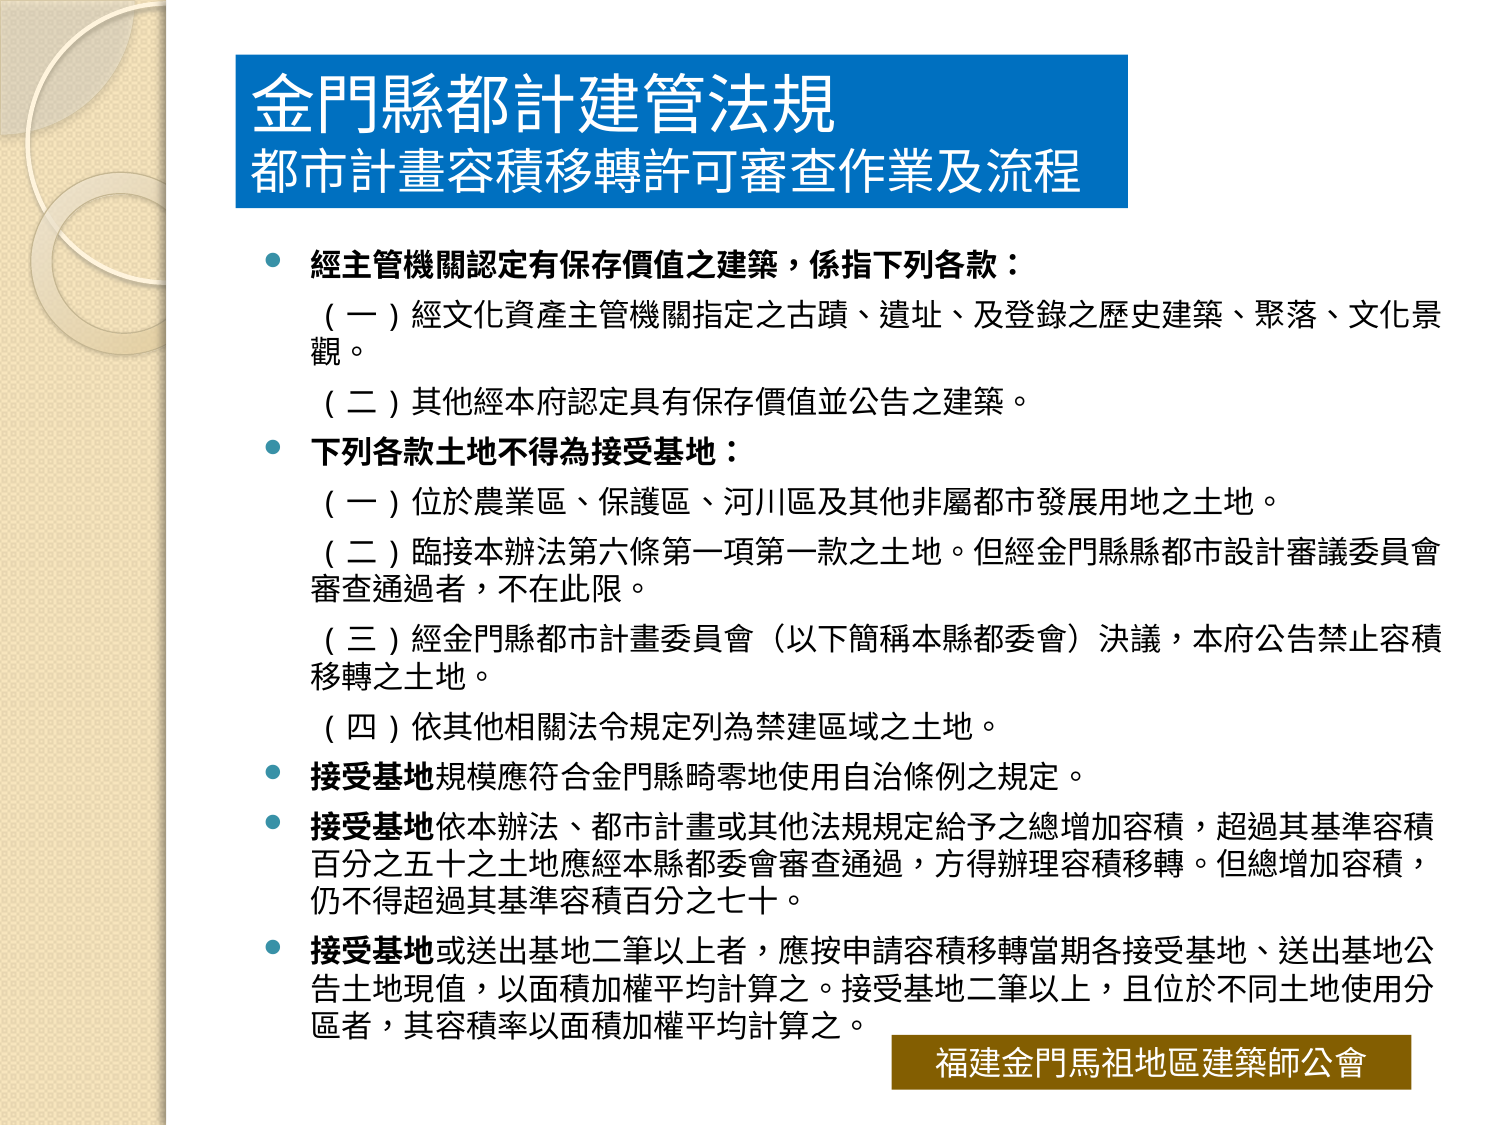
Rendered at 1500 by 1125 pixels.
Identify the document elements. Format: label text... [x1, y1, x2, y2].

list 經主管機關認定有保存價值之建築，係指下列各款： (一)經文化資產主管機關指定之古蹟、遺址、及登錄之歷史建築、聚落、文化景觀。 (二)其他經本府認定具有保存價值並公告之建築。 下列各款土地不得為接受基地： (一)位於農業區、保護區、河川區及其他非屬都市發展用地之土地。 (二)臨接本辦法第六條第一項第一款之土地。但經金門縣縣都市設計審議委員會審查通過者，不在此限。 (三)經金門縣都市計畫委員會（以下簡稱本縣都委會）決議，本府公告禁止容積移轉之土地。 (四)依其他相關法令規定列為禁建區域之土地。 接受基地規模應符合金門縣畸零地使用自治條例之規定。 接受基地依本辦法、都市計畫或其他法規規定給予之總增加容積，超過其基準容積百分之五十之土地應經本縣都委會審查通過，方得辦理容積移轉。但總增加容積，仍不得超過其基準容積百分之七十。 接受基地或送出基地二筆以上者，應按申請容積移轉當期各接受基地、送出基地公告土地現值，以面積加權平均計算之。接受基地二筆以上，且位於不同土地使用分區者，其容積率以面積加權平均計算之。 [235, 237, 1466, 1025]
text_box 福建金門馬祖地區建築師公會 [891, 1034, 1412, 1090]
title 金門縣都計建管法規 都市計畫容積移轉許可審查作業及流程 [235, 54, 1128, 209]
